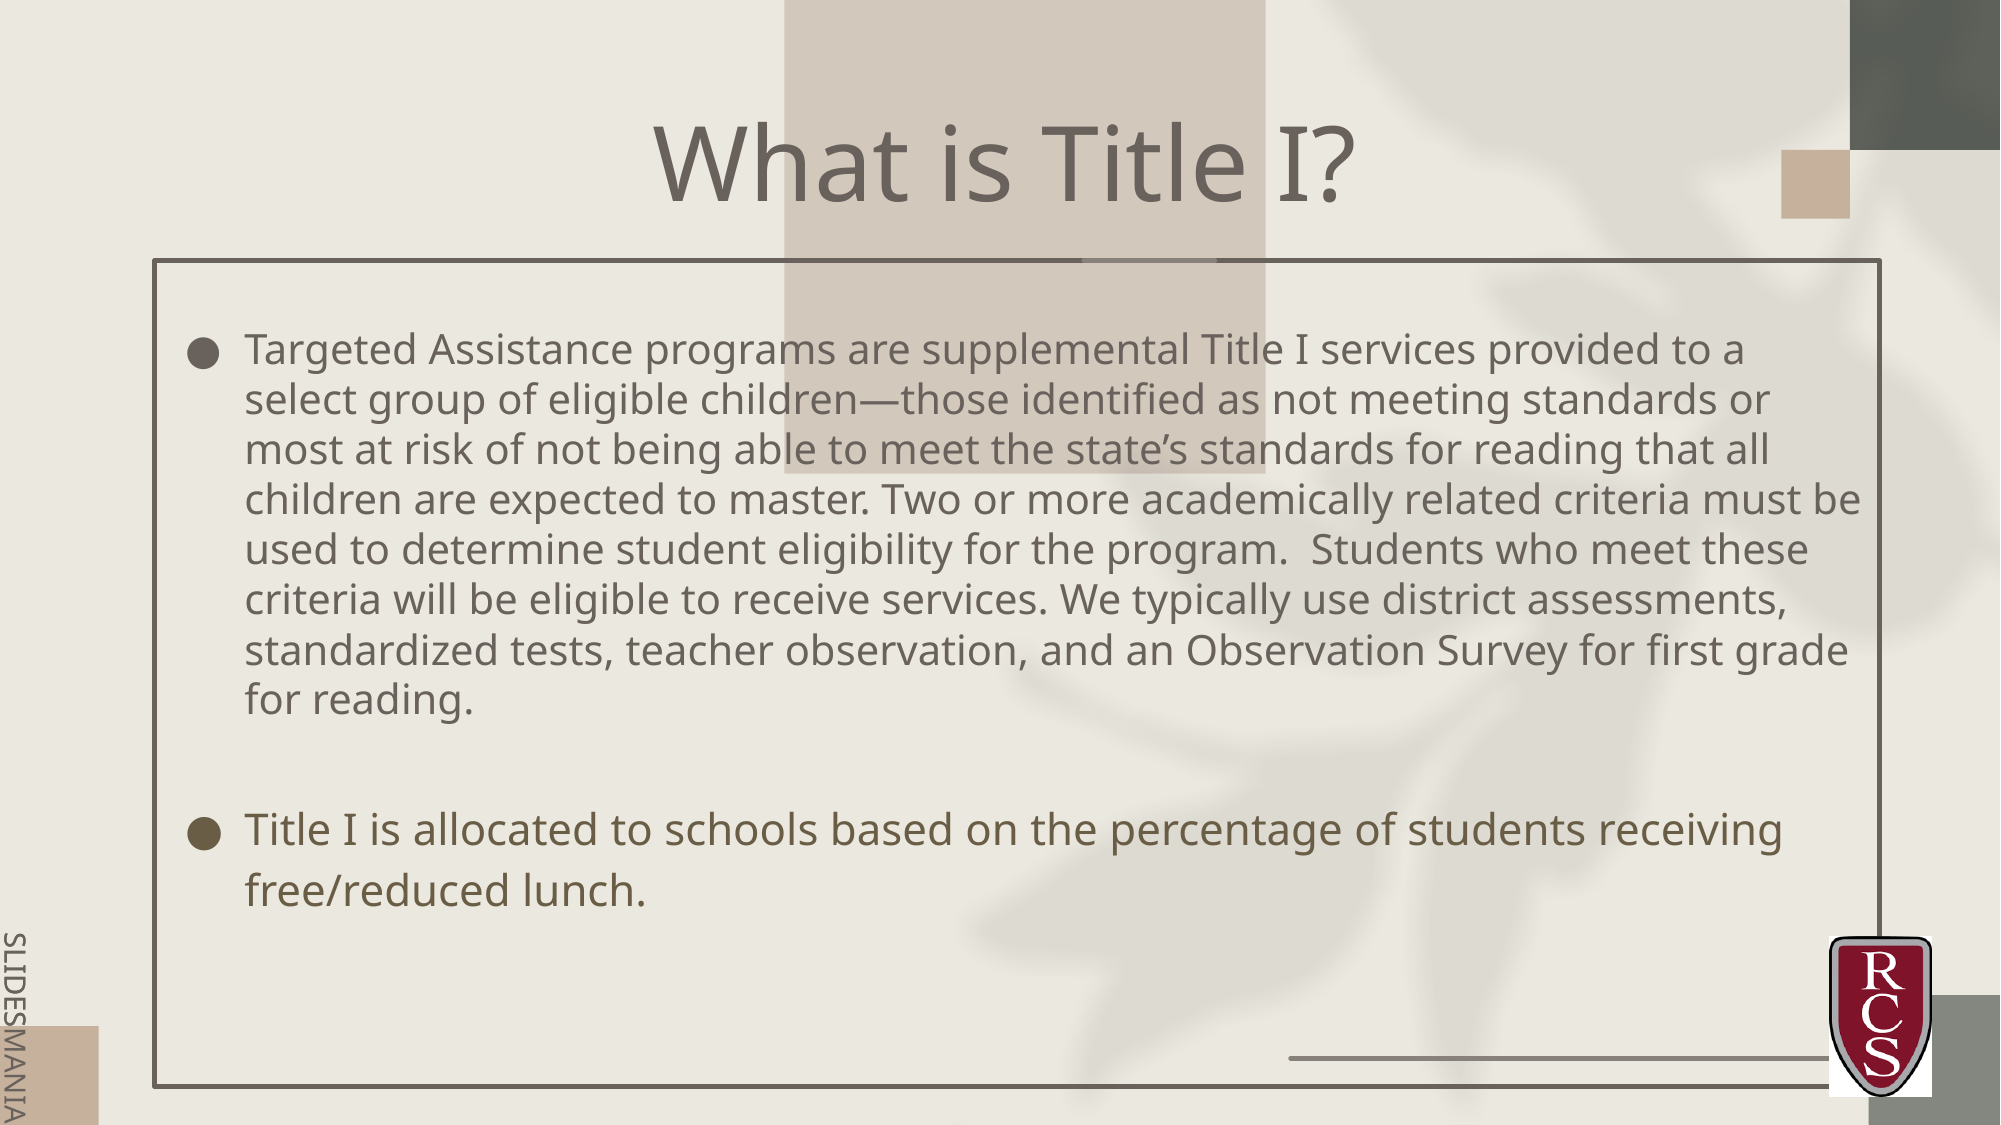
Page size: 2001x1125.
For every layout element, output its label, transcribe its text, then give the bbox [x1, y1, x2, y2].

title What is Title I? [542, 76, 1378, 260]
picture [1829, 936, 1933, 1097]
text_box Targeted Assistance programs are supplemental Title I services provided to a select group of eligible children—those identified as not meeting standards or most at risk of not being able to meet the state’s standards for reading that all children are expected to master. Two or more academically related criteria must be used to determine student eligibility for the program. Students who meet these criteria will be eligible to receive services. We typically use district assessments, standardized tests, teacher observation, and an Observation Survey for first grade for reading. Title I is allocated to schools based on the percentage of students receiving free/reduced lunch. [154, 260, 1880, 1087]
